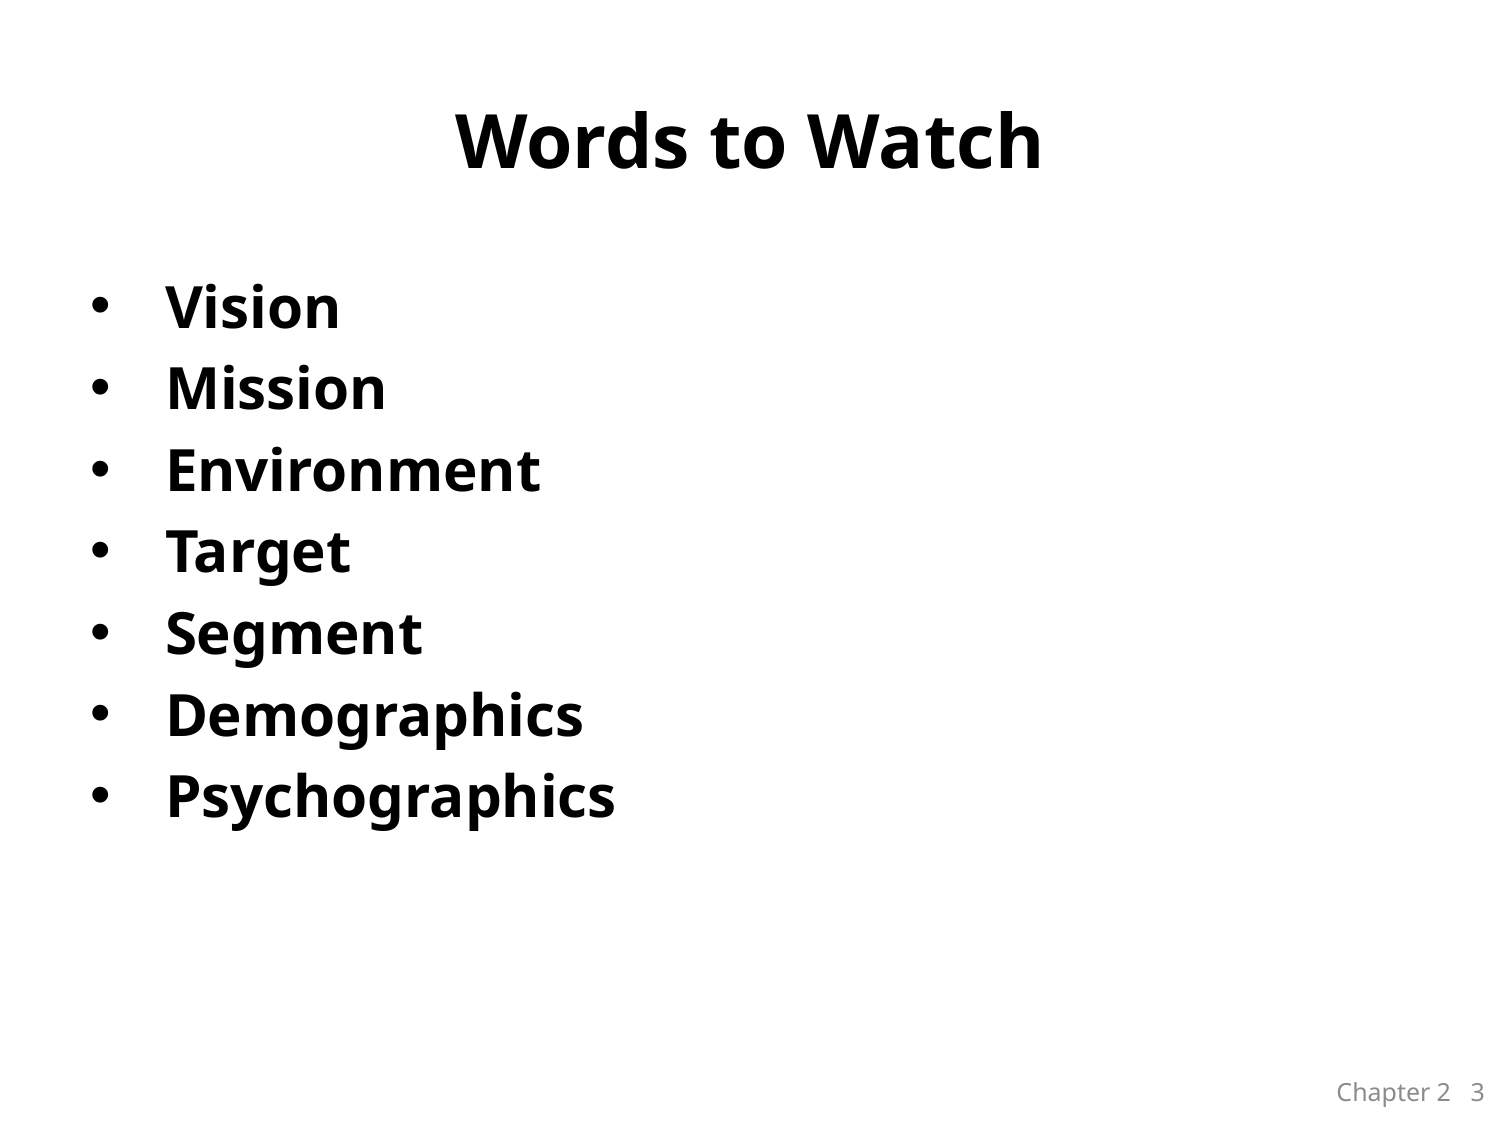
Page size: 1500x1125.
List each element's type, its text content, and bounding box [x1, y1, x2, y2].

list Vision Mission Environment Target Segment Demographics Psychographics [75, 262, 1425, 1005]
title Words to Watch [75, 45, 1425, 233]
